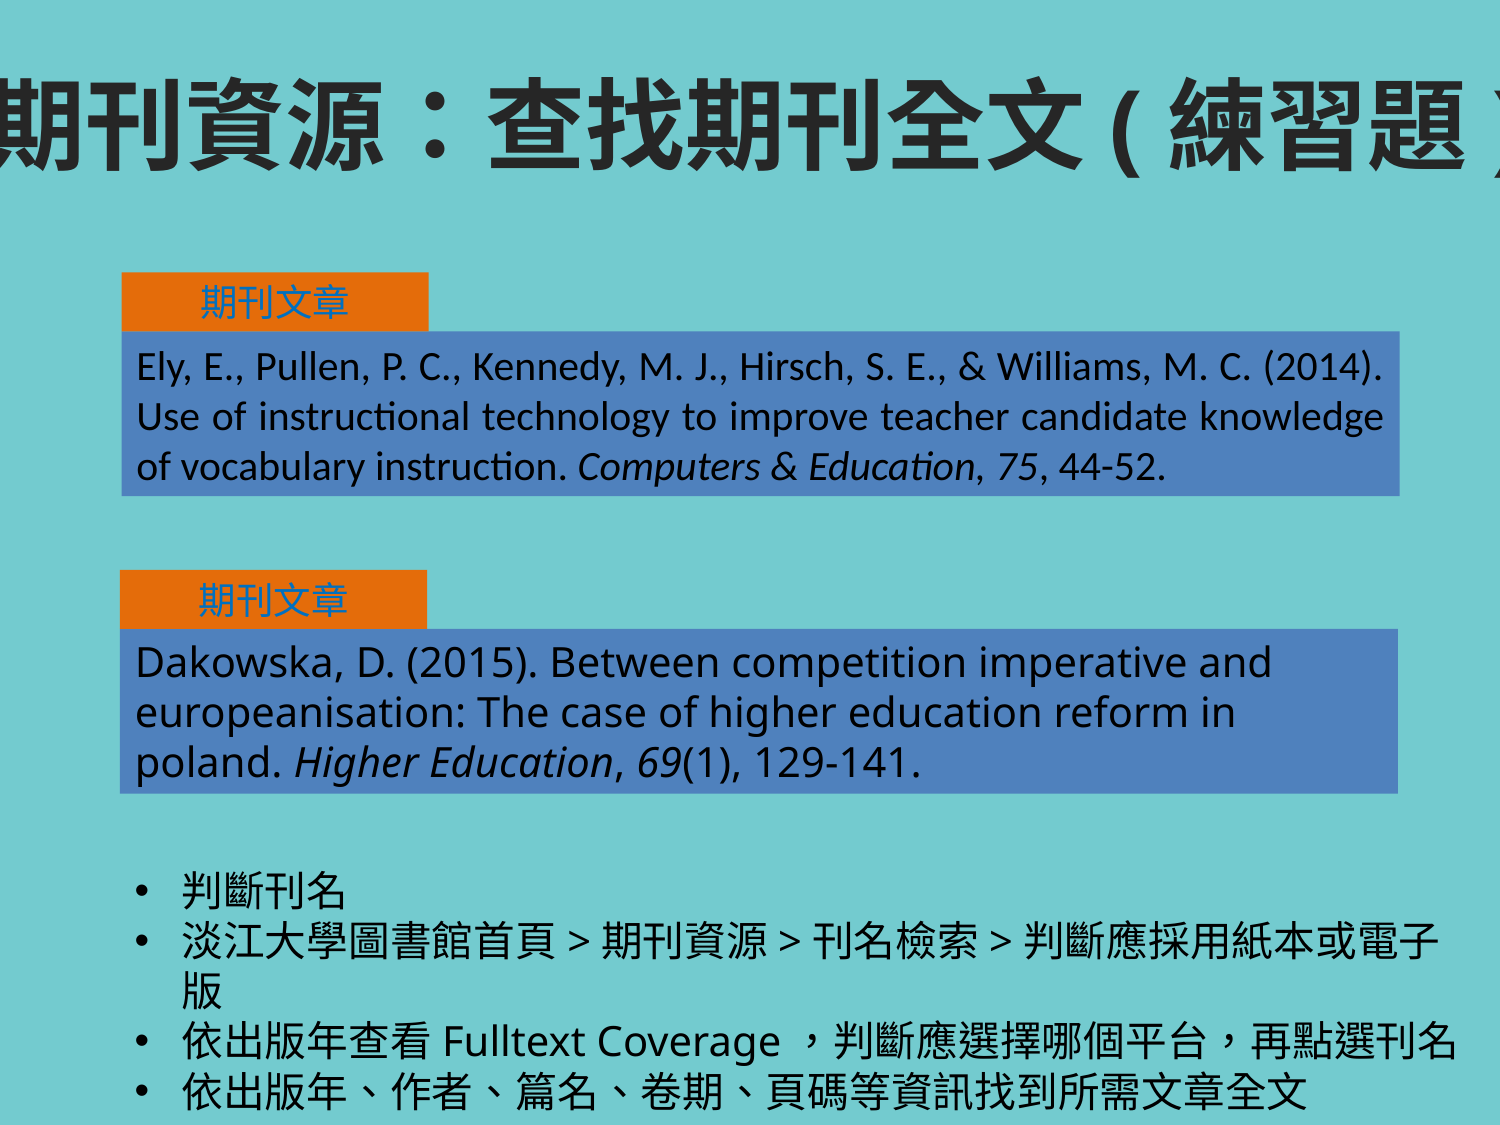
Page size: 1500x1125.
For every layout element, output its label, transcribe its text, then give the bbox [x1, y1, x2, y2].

text_box Ely, E., Pullen, P. C., Kennedy, M. J., Hirsch, S. E., & Williams, M. C. (2014). Use of instructional technology to improve teacher candidate knowledge of vocabulary instruction. Computers & Education, 75, 44-52. [121, 331, 1400, 497]
text_box 判斷刊名 淡江大學圖書館首頁>期刊資源>刊名檢索>判斷應採用紙本或電子版 依出版年查看Fulltext Coverage，判斷應選擇哪個平台，再點選刊名 依出版年、作者、篇名、卷期、頁碼等資訊找到所需文章全文 [119, 857, 1488, 1123]
text_box 期刊文章 [118, 568, 429, 631]
text_box 期刊文章 [120, 270, 431, 333]
text_box Dakowska, D. (2015). Between competition imperative and europeanisation: The case of higher education reform in poland. Higher Education, 69(1), 129-141. [119, 628, 1398, 794]
text_box 期刊資源：查找期刊全文(練習題) [0, 54, 1500, 190]
